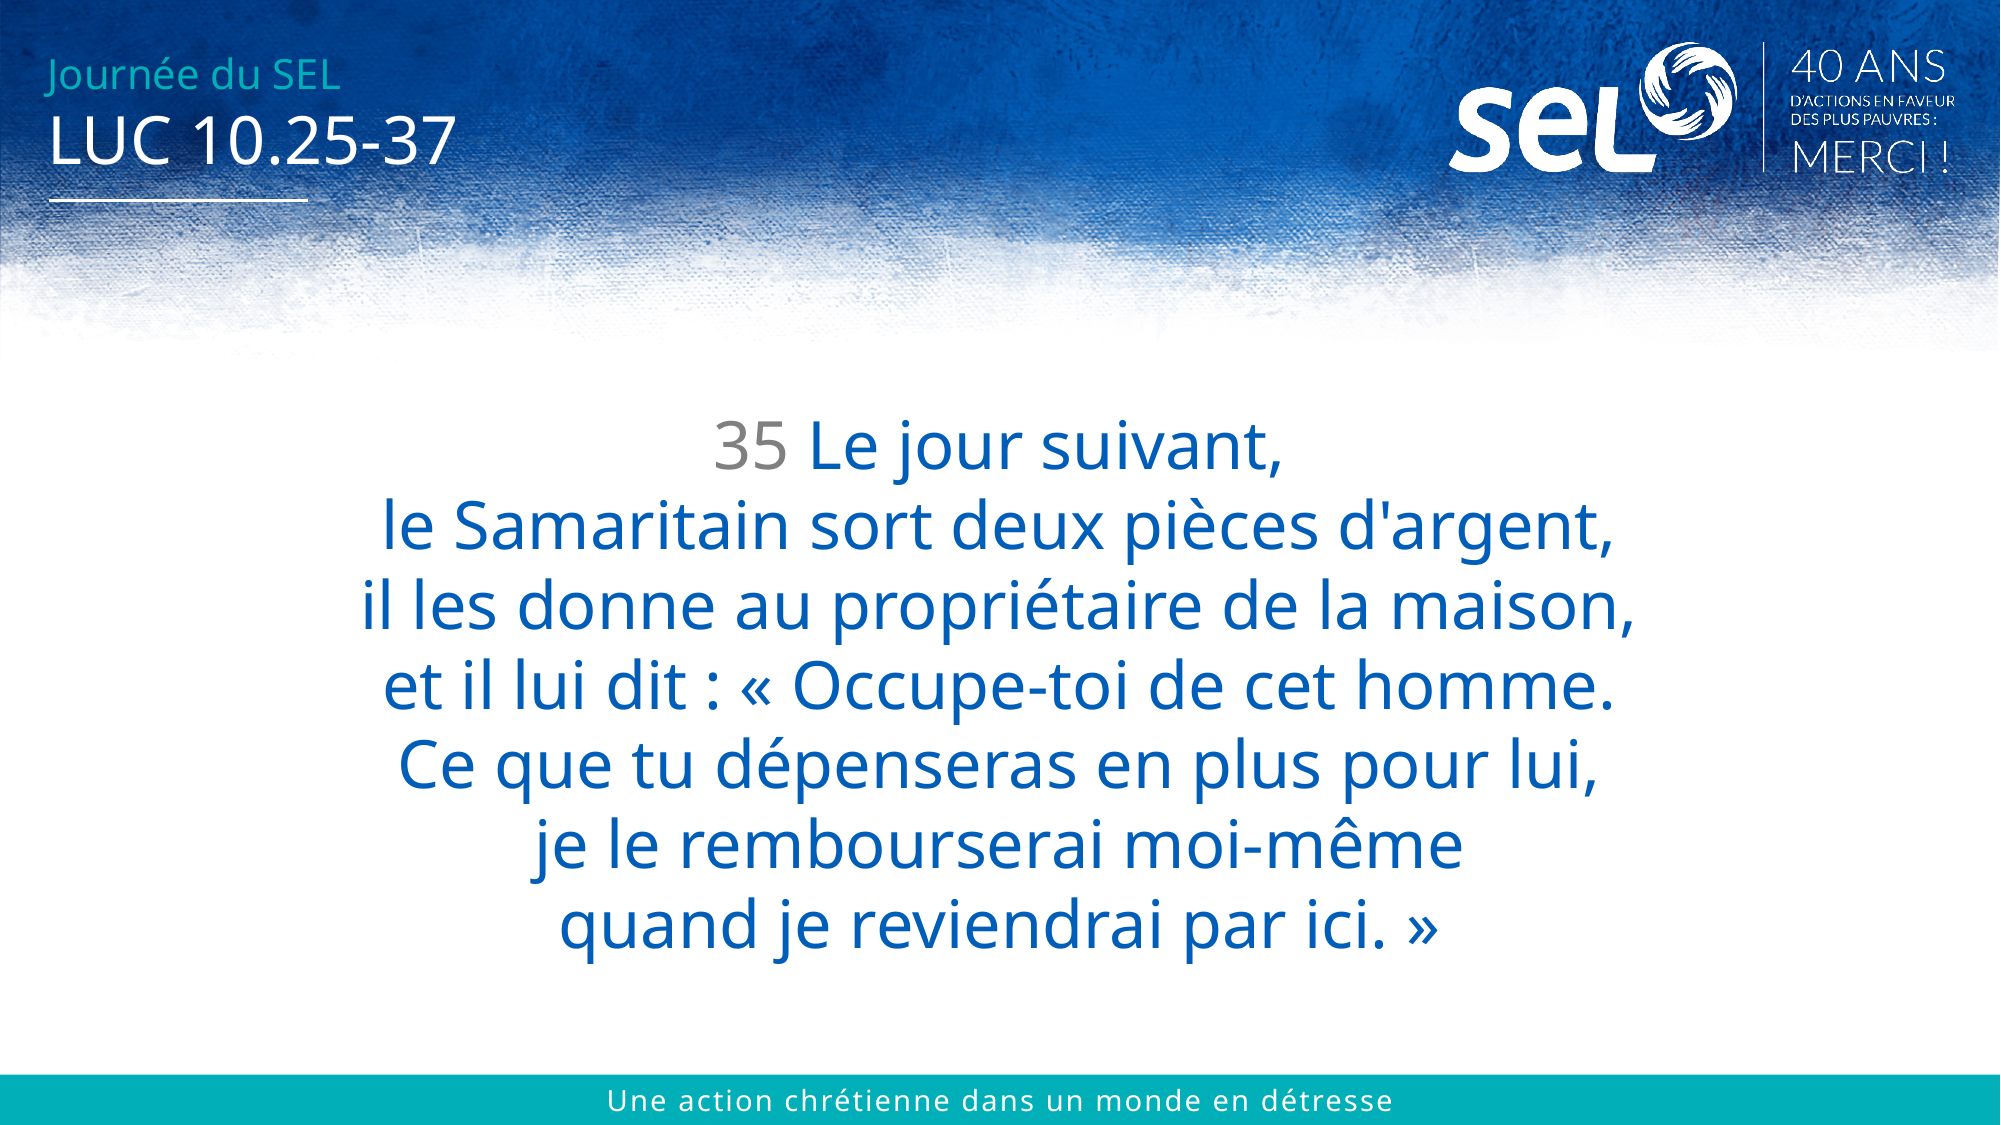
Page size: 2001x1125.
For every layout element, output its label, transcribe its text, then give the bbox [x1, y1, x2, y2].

text_box [0, 1072, 2000, 1125]
picture [0, 0, 2000, 386]
text_box 35 Le jour suivant, le Samaritain sort deux pièces d'argent, il les donne au propriétaire de la maison, et il lui dit : « Occupe-toi de cet homme. Ce que tu dépenseras en plus pour lui, je le rembourserai moi-même quand je reviendrai par ici. » [41, 402, 1959, 963]
text_box Une action chrétienne dans un monde en détresse [41, 1074, 1959, 1125]
